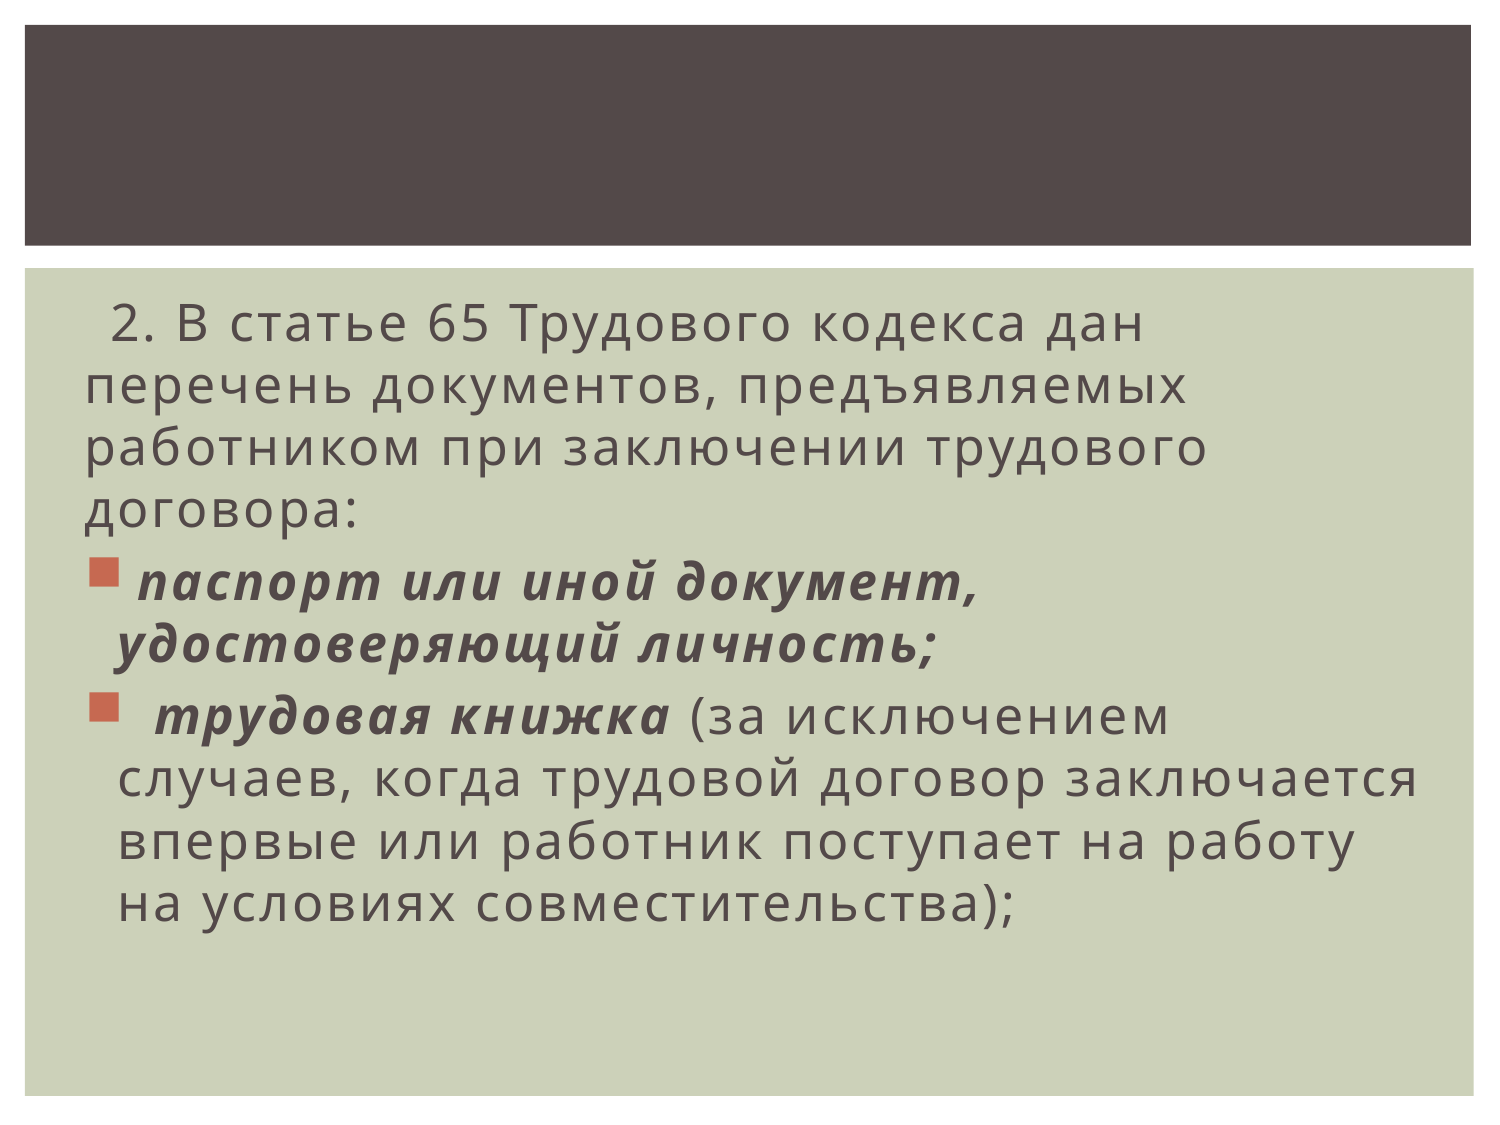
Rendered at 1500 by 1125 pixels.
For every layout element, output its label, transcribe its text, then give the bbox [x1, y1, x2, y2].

list 2. В статье 65 Трудового кодекса дан перечень документов, предъявляемых работником при заключении трудового договора: паспорт или иной документ, удостоверяющий личность; трудовая книжка (за исключением случаев, когда трудовой договор заключается впервые или работник поступает на работу на условиях совместительства); [62, 281, 1442, 1005]
